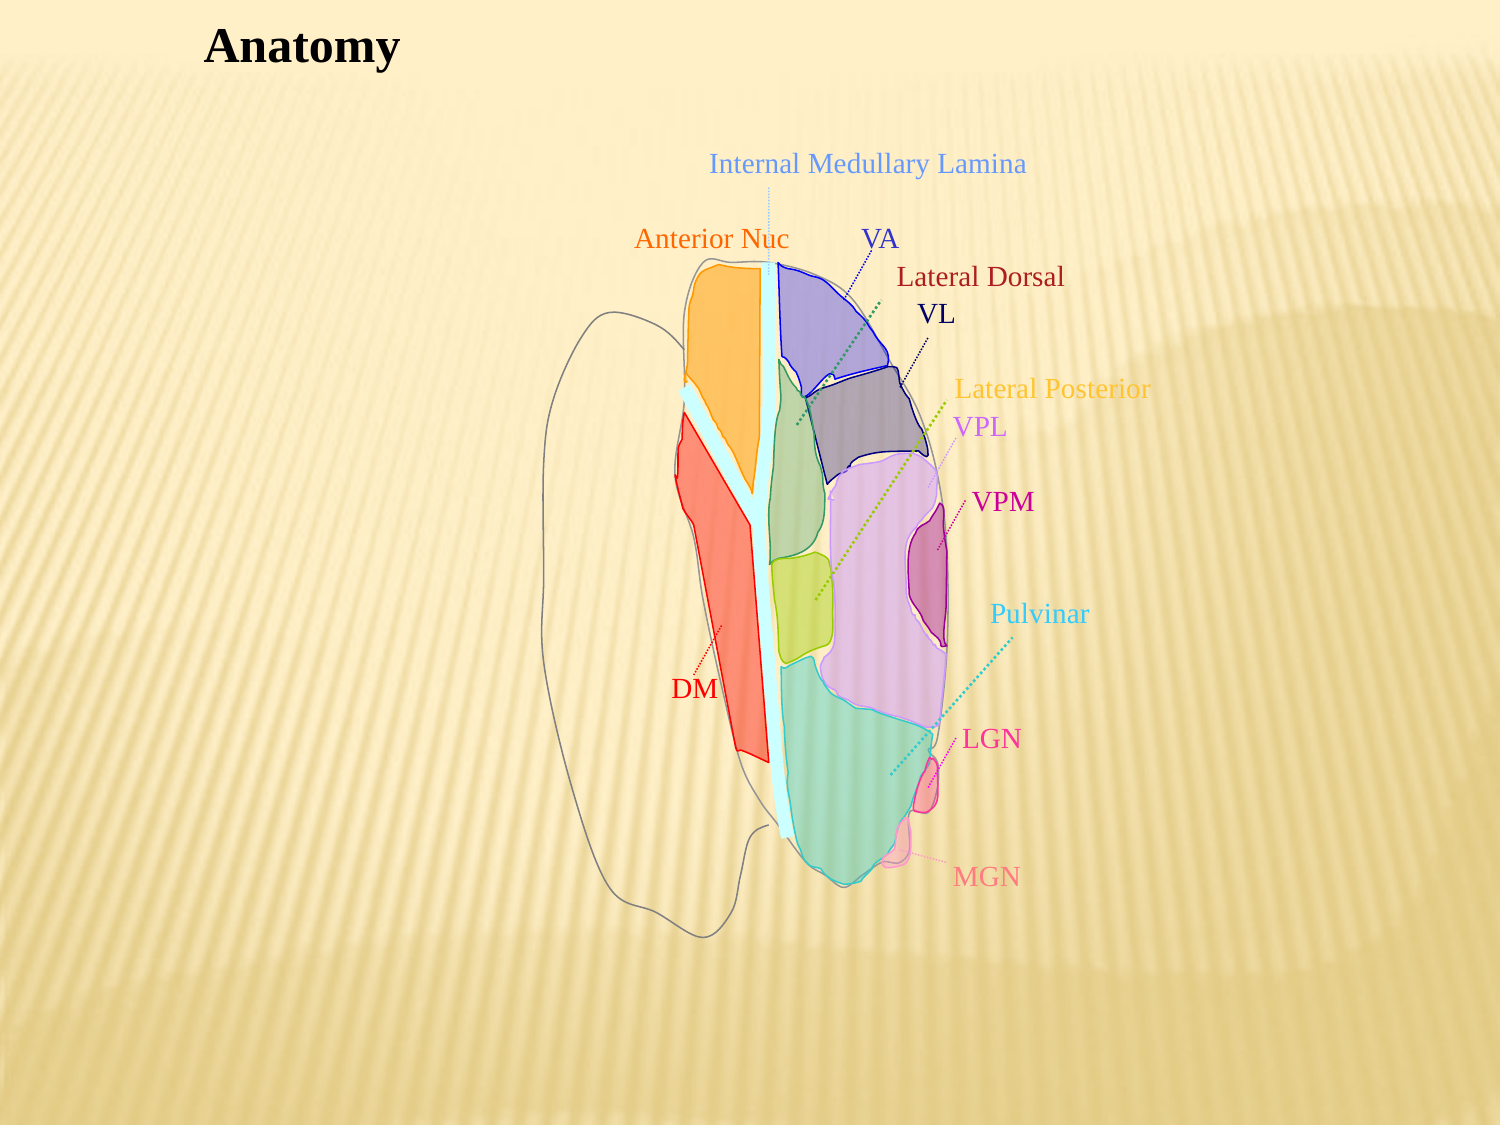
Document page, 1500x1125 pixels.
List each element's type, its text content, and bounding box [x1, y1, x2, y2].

text_box MGN [938, 849, 1036, 900]
text_box [899, 376, 937, 471]
text_box [905, 799, 914, 818]
text_box [851, 452, 912, 467]
text_box [820, 453, 947, 728]
text_box VPM [956, 474, 1050, 525]
text_box [675, 412, 769, 763]
text_box Pulvinar [975, 587, 1105, 638]
text_box DM [656, 662, 734, 713]
text_box [926, 724, 940, 749]
text_box LGN [947, 712, 1037, 763]
text_box [684, 264, 761, 494]
text_box [781, 264, 867, 321]
text_box [811, 368, 881, 394]
text_box [908, 503, 947, 647]
text_box [913, 757, 938, 813]
text_box VA [846, 212, 915, 263]
text_box [696, 411, 803, 859]
text_box [683, 263, 769, 522]
text_box [781, 656, 933, 885]
text_box VPL [938, 413, 1023, 450]
text_box [811, 867, 824, 875]
text_box [806, 366, 929, 485]
text_box [782, 587, 835, 679]
text_box Anatomy [188, 4, 416, 80]
text_box Lateral Posterior [939, 362, 1167, 413]
text_box [759, 272, 788, 838]
text_box [787, 440, 839, 561]
text_box [771, 552, 833, 664]
text_box [769, 263, 801, 425]
text_box [768, 359, 825, 565]
text_box [830, 879, 852, 888]
text_box VL [902, 300, 971, 338]
text_box [541, 312, 769, 938]
text_box Anterior Nuc [619, 212, 805, 263]
text_box Internal Medullary Lamina [694, 137, 1043, 188]
text_box [778, 263, 889, 397]
text_box [827, 687, 837, 696]
text_box [905, 477, 949, 654]
text_box Lateral Dorsal [881, 249, 1081, 300]
text_box [882, 817, 911, 868]
